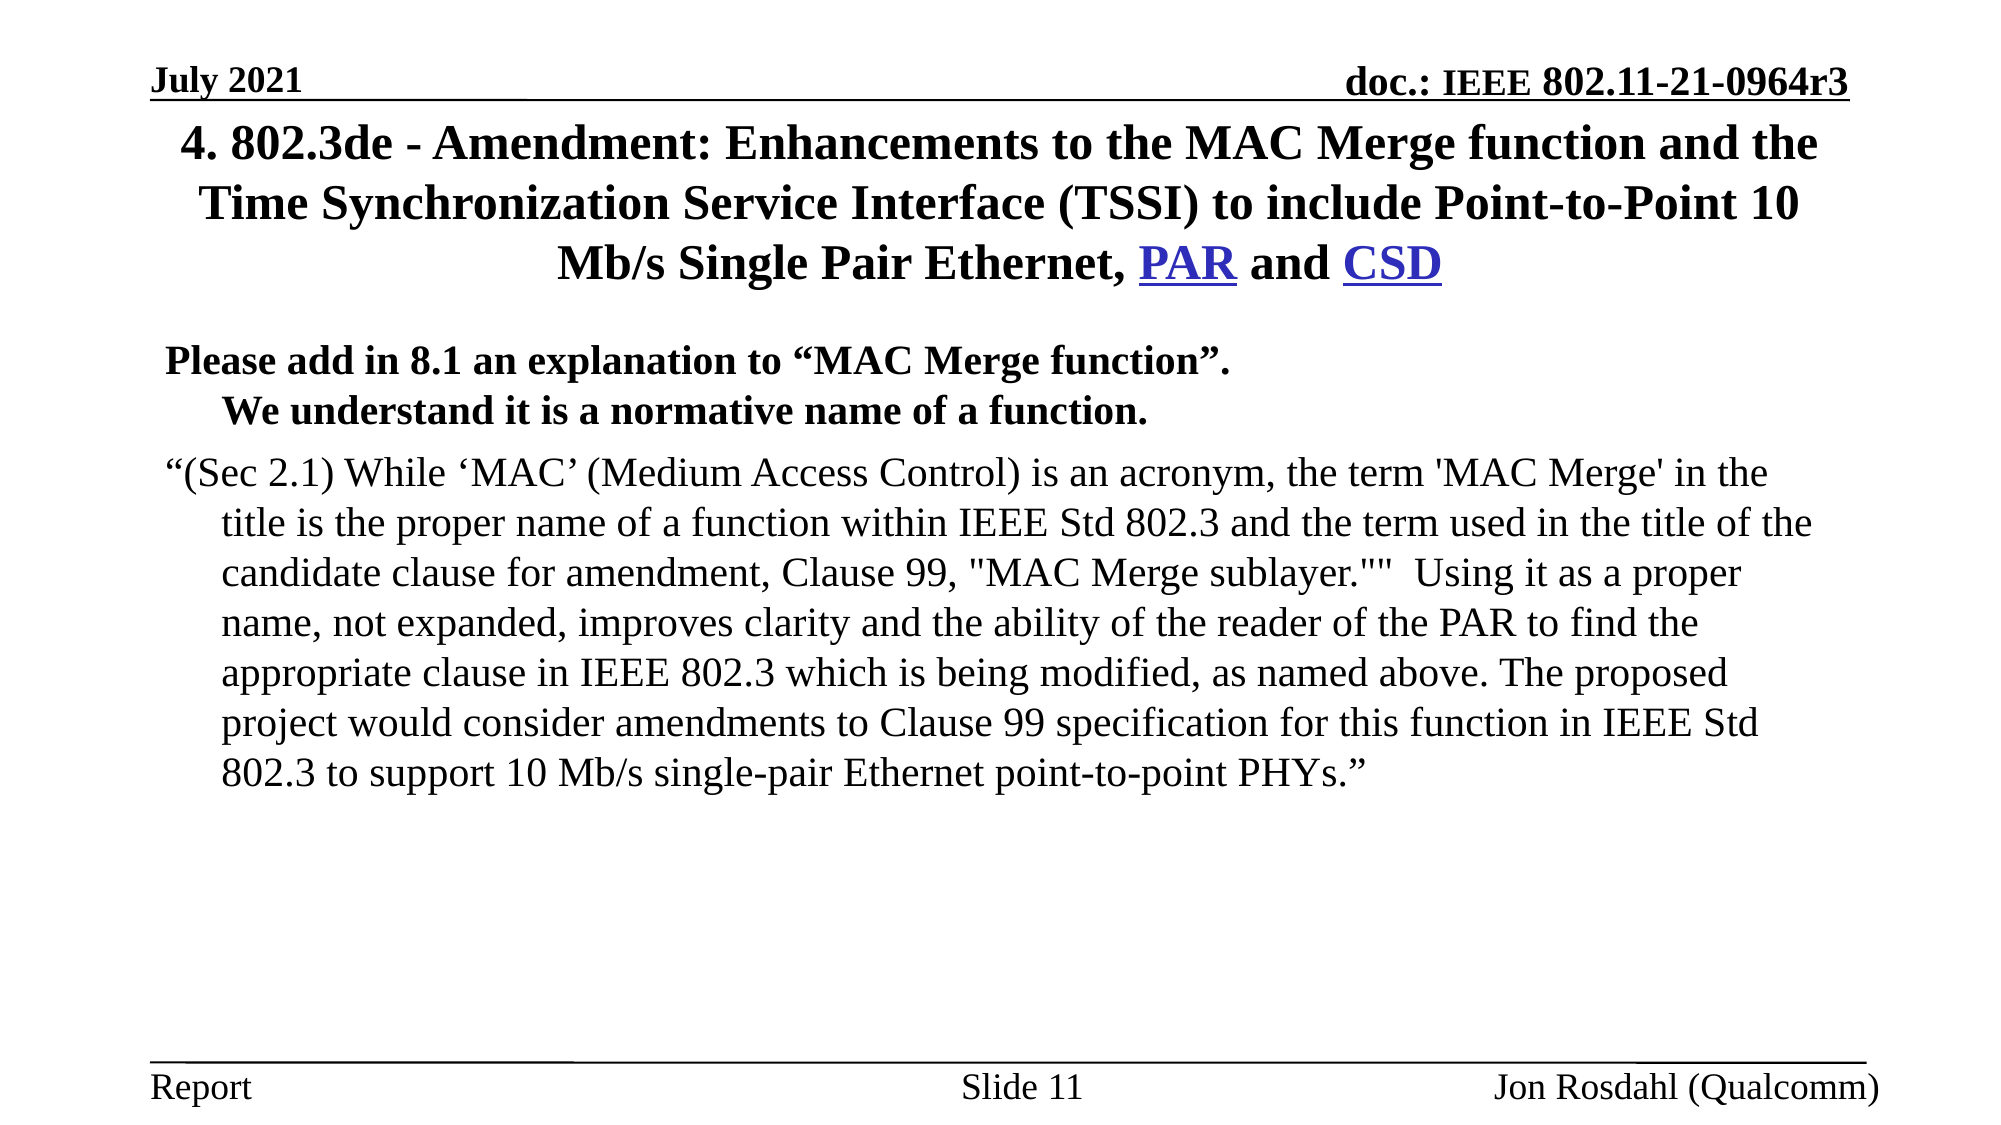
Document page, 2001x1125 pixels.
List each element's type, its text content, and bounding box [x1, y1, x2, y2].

footer Jon Rosdahl (Qualcomm) [1436, 1061, 1881, 1108]
slide_number Slide 11 [950, 1061, 1095, 1125]
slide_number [149, 49, 431, 100]
title 4. 802.3de - Amendment: Enhancements to the MAC Merge function and the Time Synchronization Service Interface (TSSI) to include Point-to-Point 10 Mb/s Single Pair Ethernet, PAR and CSD [149, 112, 1850, 288]
list Please add in 8.1 an explanation to “MAC Merge function”. We understand it is a normative name of a function. “(Sec 2.1) While ‘MAC’ (Medium Access Control) is an acronym, the term 'MAC Merge' in the title is the proper name of a function within IEEE Std 802.3 and the term used in the title of the candidate clause for amendment, Clause 99, "MAC Merge sublayer."" Using it as a proper name, not expanded, improves clarity and the ability of the reader of the PAR to find the appropriate clause in IEEE 802.3 which is being modified, as named above. The proposed project would consider amendments to Clause 99 specification for this function in IEEE Std 802.3 to support 10 Mb/s single-pair Ethernet point-to-point PHYs.” [149, 324, 1850, 1036]
